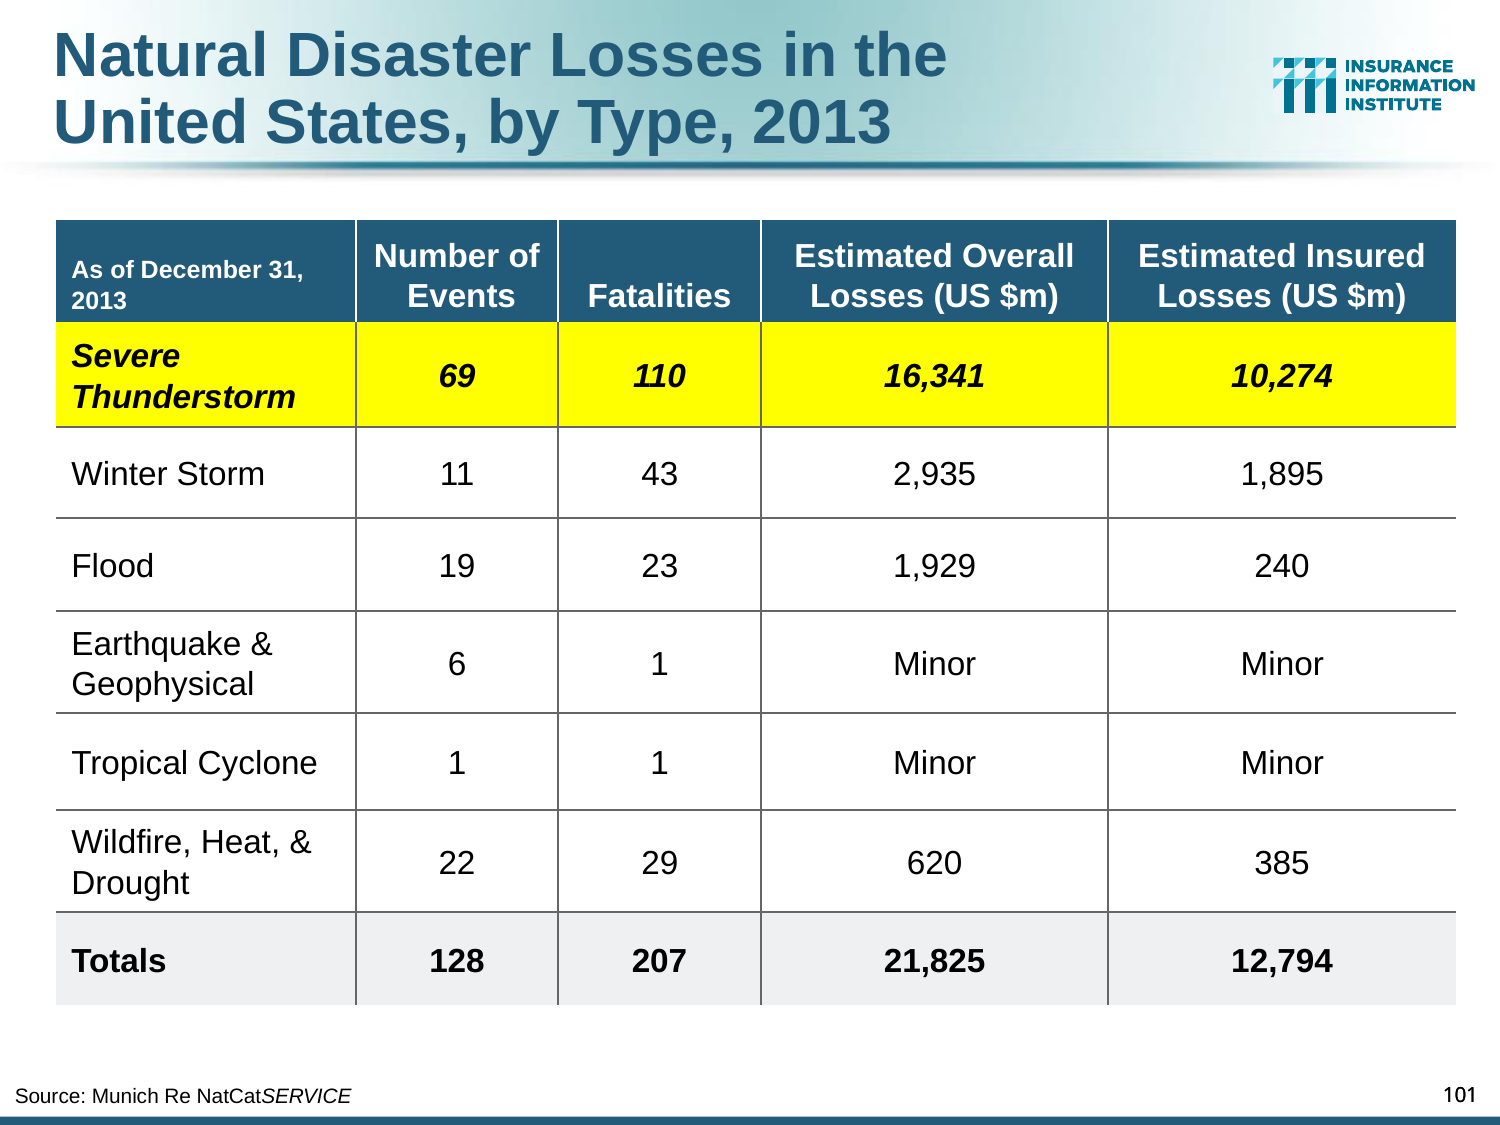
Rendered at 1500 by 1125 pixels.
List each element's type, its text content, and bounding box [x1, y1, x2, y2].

title Natural Disaster Losses in the United States, by Type, 2013 [46, 30, 1169, 150]
table_cell 240 [1109, 519, 1456, 610]
table_cell 23 [559, 519, 760, 610]
table_cell 22 [357, 811, 557, 911]
table_cell 1,929 [762, 519, 1107, 610]
table_cell Winter Storm [56, 428, 355, 517]
table_cell 12,794 [1109, 913, 1456, 1005]
text_box 101 [1380, 1073, 1493, 1117]
table_header Estimated Insured Losses (US $m) [1109, 220, 1456, 322]
table_cell 1,895 [1109, 428, 1456, 517]
table_cell 2,935 [762, 428, 1107, 517]
table_cell 29 [559, 811, 760, 911]
table_cell Minor [1109, 612, 1456, 712]
table_cell 16,341 [762, 322, 1107, 426]
table_cell 6 [357, 612, 557, 712]
table_cell 19 [357, 519, 557, 610]
table_header Estimated Overall Losses (US $m) [762, 220, 1107, 322]
table_cell 128 [357, 913, 557, 1005]
table_cell Earthquake & Geophysical [56, 612, 355, 712]
table_cell Totals [56, 913, 355, 1005]
text_box Source: Munich Re NatCatSERVICE [0, 1075, 475, 1116]
table_cell 385 [1109, 811, 1456, 911]
table_cell Wildfire, Heat, & Drought [56, 811, 355, 911]
table_cell 43 [559, 428, 760, 517]
table_cell 1 [559, 714, 760, 809]
picture [0, 0, 1500, 189]
table_header Fatalities [559, 220, 760, 322]
table_cell Minor [762, 612, 1107, 712]
table_cell 110 [559, 322, 760, 426]
table_cell Tropical Cyclone [56, 714, 355, 809]
table_cell 21,825 [762, 913, 1107, 1005]
table_cell Minor [762, 714, 1107, 809]
table_header As of December 31, 2013 [56, 220, 355, 322]
table_cell 1 [559, 612, 760, 712]
table_cell 10,274 [1109, 322, 1456, 426]
table_cell Severe Thunderstorm [56, 322, 355, 426]
table_cell 207 [559, 913, 760, 1005]
table_cell 1 [357, 714, 557, 809]
table_cell 11 [357, 428, 557, 517]
table_cell Flood [56, 519, 355, 610]
table_header Number of Events [357, 220, 557, 322]
table_cell 69 [357, 322, 557, 426]
table_cell 620 [762, 811, 1107, 911]
table_cell Minor [1109, 714, 1456, 809]
